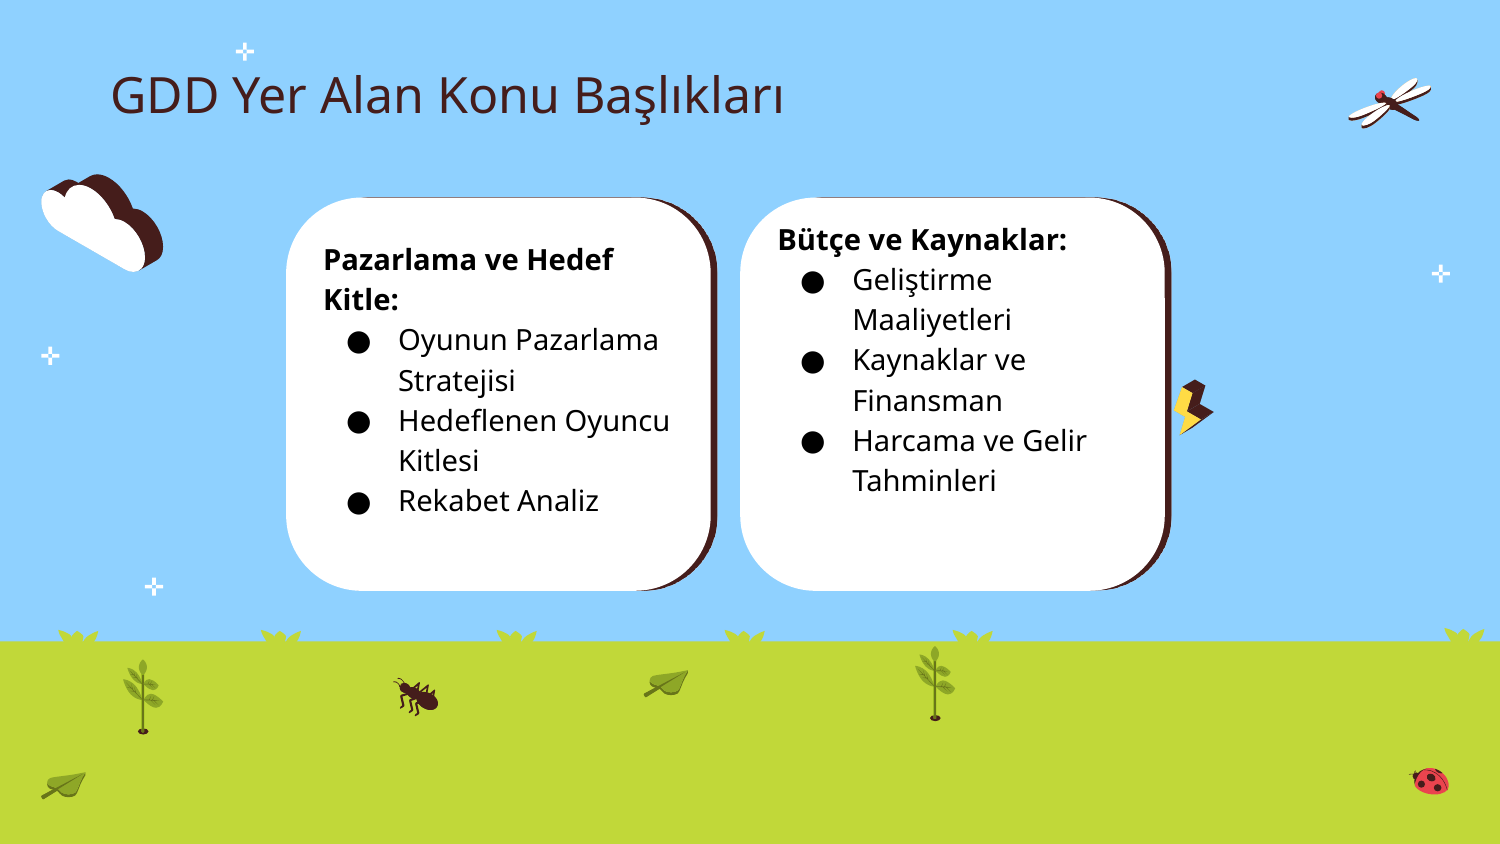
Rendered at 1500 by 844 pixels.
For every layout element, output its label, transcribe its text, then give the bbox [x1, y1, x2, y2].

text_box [1173, 379, 1214, 436]
text_box [386, 674, 445, 728]
text_box [907, 642, 962, 731]
title GDD Yer Alan Konu Başlıkları [0, 19, 896, 167]
text_box Bütçe ve Kaynaklar: Geliştirme Maaliyetleri Kaynaklar ve Finansman Harcama ve Gelir Tahminleri [740, 197, 1165, 591]
text_box [144, 577, 164, 596]
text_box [41, 174, 164, 273]
text_box [115, 655, 170, 746]
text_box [1348, 77, 1433, 129]
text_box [393, 677, 439, 717]
text_box Pazarlama ve Hedef Kitle: Oyunun Pazarlama Stratejisi Hedeflenen Oyuncu Kitlesi Rekabet Analiz [286, 197, 711, 591]
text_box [643, 669, 689, 698]
text_box [636, 666, 694, 709]
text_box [914, 645, 956, 722]
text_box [122, 659, 164, 735]
